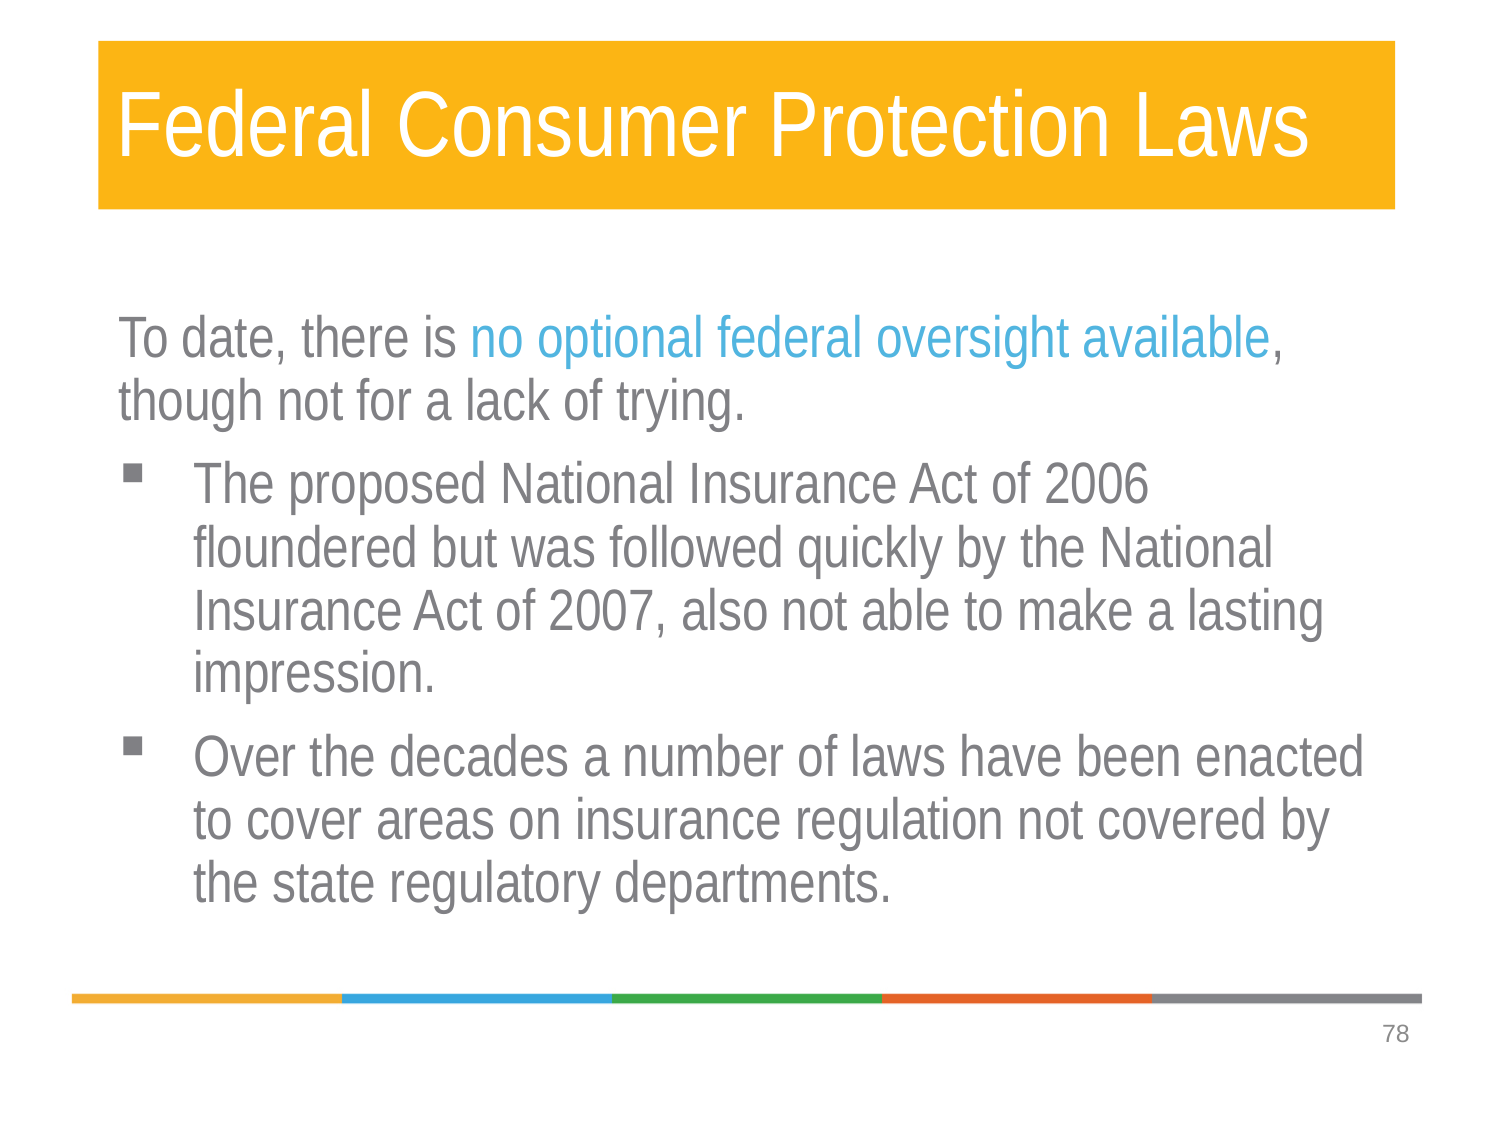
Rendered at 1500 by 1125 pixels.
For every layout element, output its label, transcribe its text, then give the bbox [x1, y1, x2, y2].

list To date, there is no optional federal oversight available, though not for a lack of trying. The proposed National Insurance Act of 2006 floundered but was followed quickly by the National Insurance Act of 2007, also not able to make a lasting impression. Over the decades a number of laws have been enacted to cover areas on insurance regulation not covered by the state regulatory departments. [103, 299, 1397, 1014]
picture [1397, 987, 1500, 1014]
picture [0, 987, 103, 1014]
title Federal Consumer Protection Laws [101, 24, 1396, 229]
